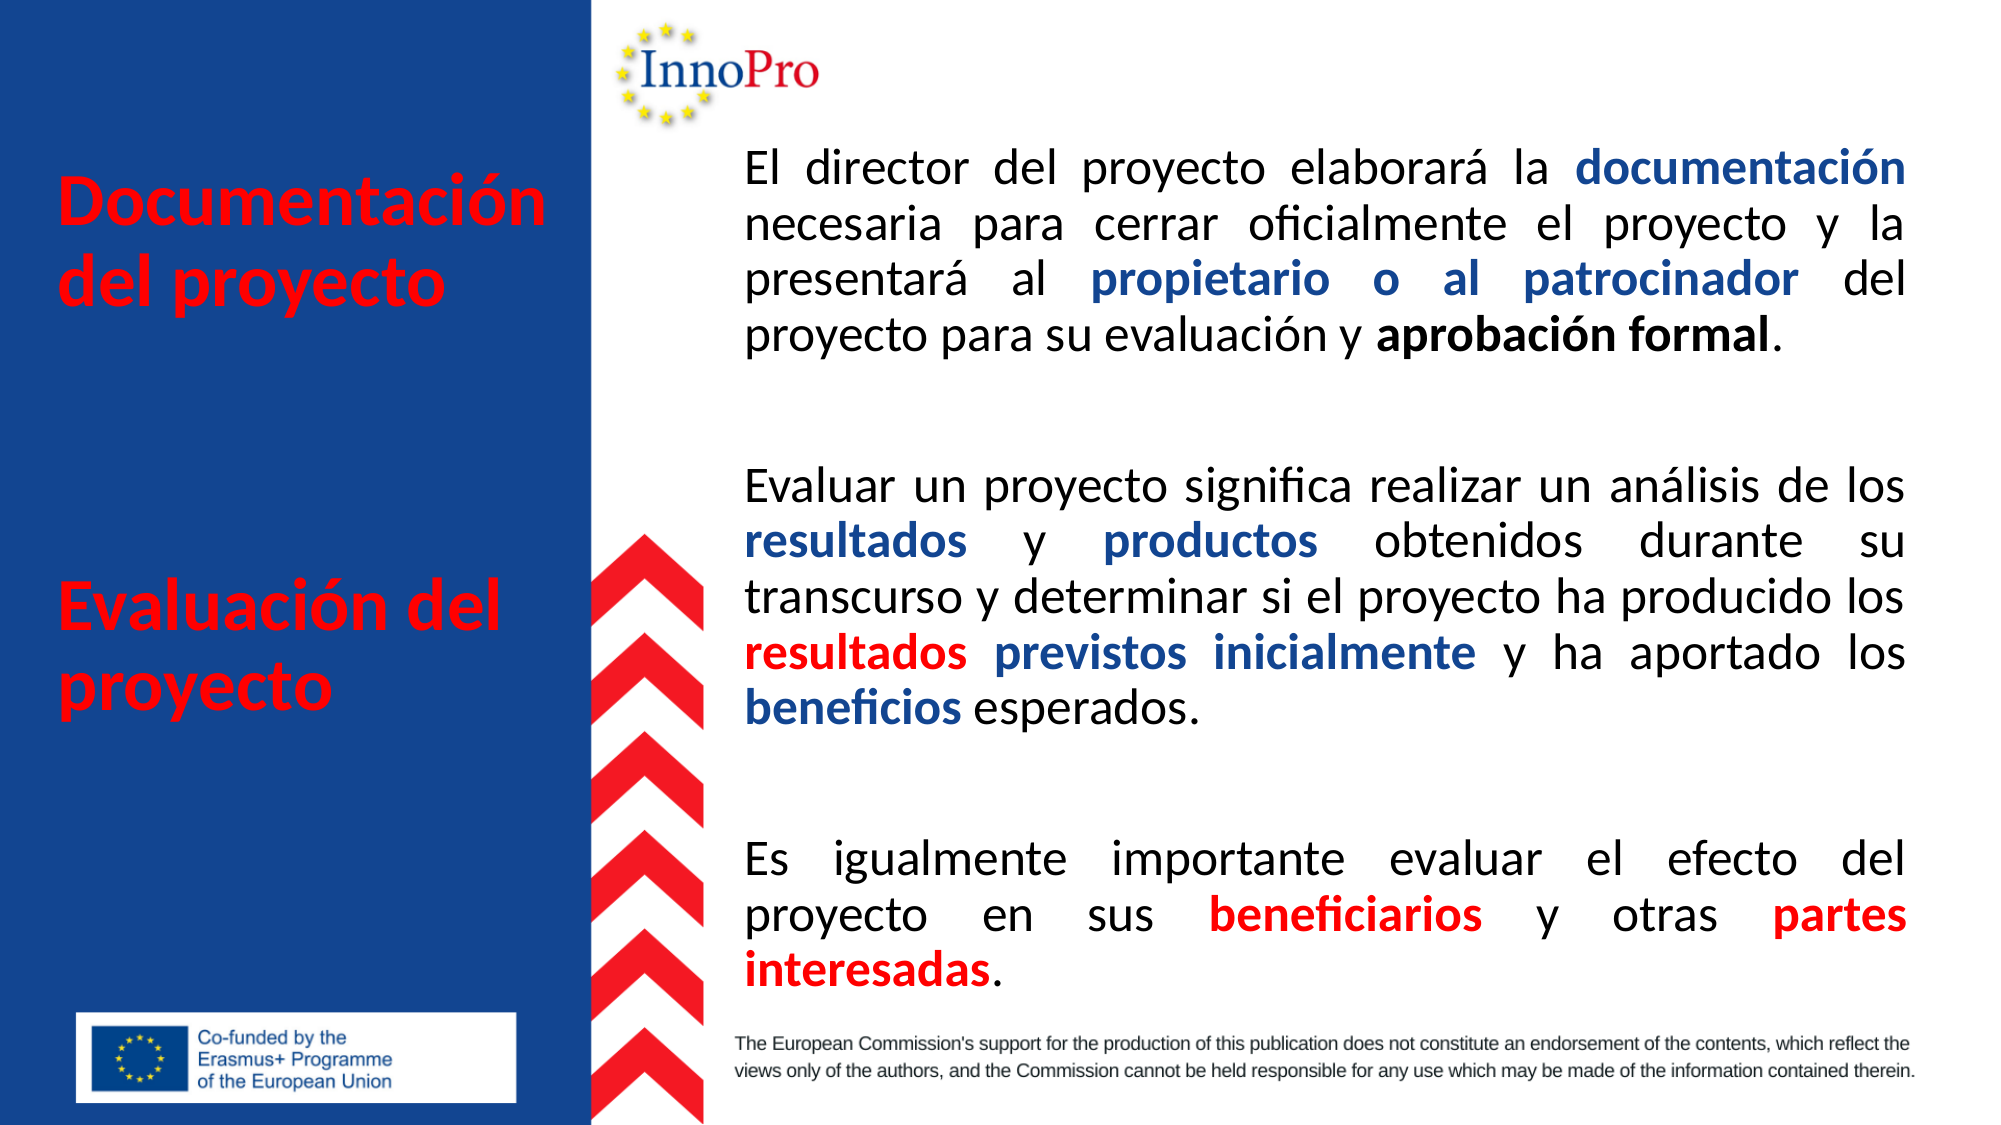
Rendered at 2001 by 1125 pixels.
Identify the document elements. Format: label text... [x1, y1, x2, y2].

title Documentacióndel proyecto Evaluación del proyecto [42, 296, 564, 763]
picture [0, 0, 2001, 1125]
list El director del proyecto elaborará la documentación necesaria para cerrar oficialmente el proyecto y la presentará al propietario o al patrocinador del proyecto para su evaluación y aprobación formal. Evaluar un proyecto significa realizar un análisis de los resultados y productos obtenidos durante su transcurso y determinar si el proyecto ha producido los resultados previstos inicialmente y ha aportado los beneficios esperados. Es igualmente importante evaluar el efecto del proyecto en sus beneficiarios y otras partes interesadas. [729, 132, 1923, 1014]
